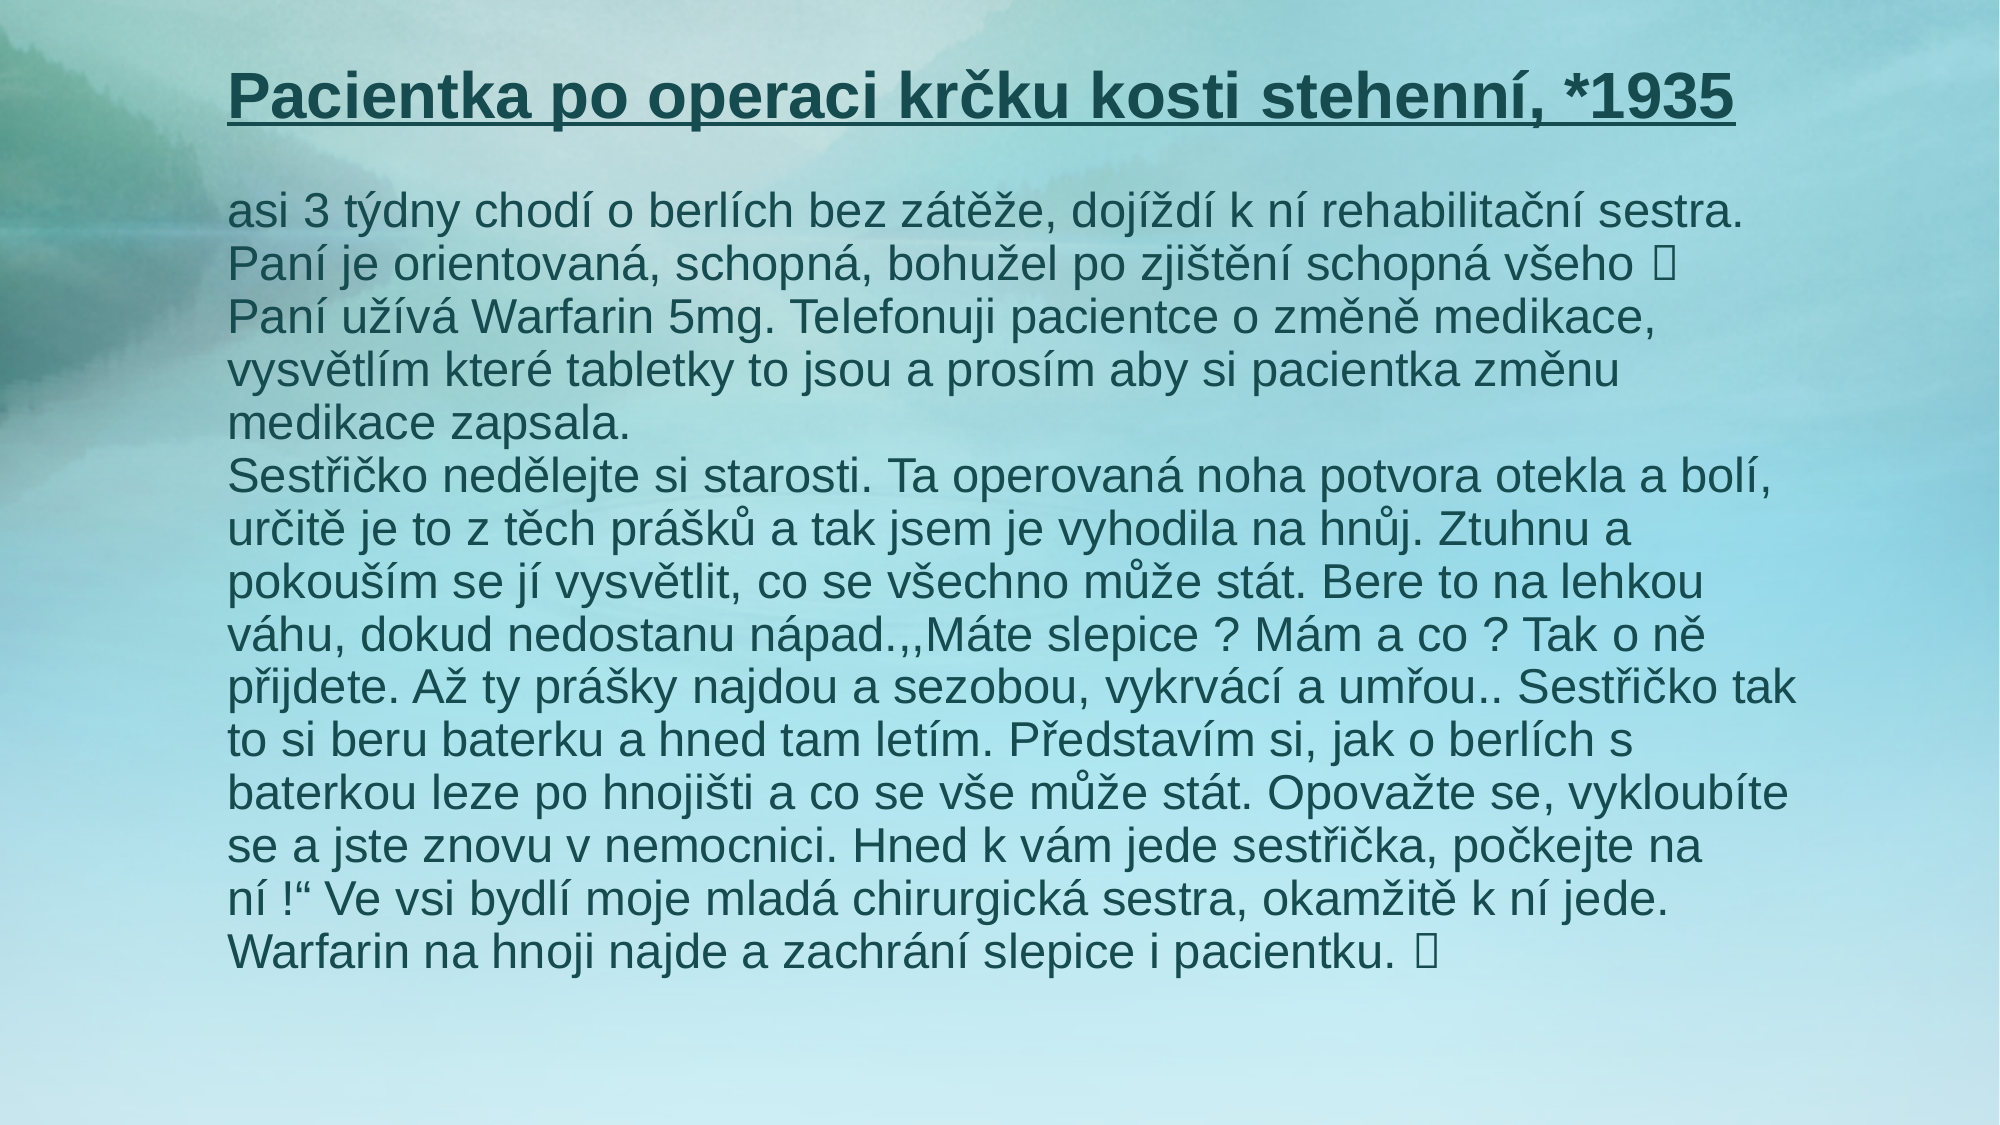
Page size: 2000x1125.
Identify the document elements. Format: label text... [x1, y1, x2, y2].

list Pacientka po operaci krčku kosti stehenní, *1935 asi 3 týdny chodí o berlích bez zátěže, dojíždí k ní rehabilitační sestra. Paní je orientovaná, schopná, bohužel po zjištění schopná všeho  Paní užívá Warfarin 5mg. Telefonuji pacientce o změně medikace, vysvětlím které tabletky to jsou a prosím aby si pacientka změnu medikace zapsala. Sestřičko nedělejte si starosti. Ta operovaná noha potvora otekla a bolí, určitě je to z těch prášků a tak jsem je vyhodila na hnůj. Ztuhnu a pokouším se jí vysvětlit, co se všechno může stát. Bere to na lehkou váhu, dokud nedostanu nápad.,,Máte slepice ? Mám a co ? Tak o ně přijdete. Až ty prášky najdou a sezobou, vykrvácí a umřou.. Sestřičko tak to si beru baterku a hned tam letím. Představím si, jak o berlích s baterkou leze po hnojišti a co se vše může stát. Opovažte se, vykloubíte se a jste znovu v nemocnici. Hned k vám jede sestřička, počkejte na ní !“ Ve vsi bydlí moje mladá chirurgická sestra, okamžitě k ní jede. Warfarin na hnoji najde a zachrání slepice i pacientku.  [212, 54, 1815, 988]
picture [0, 0, 2000, 1125]
